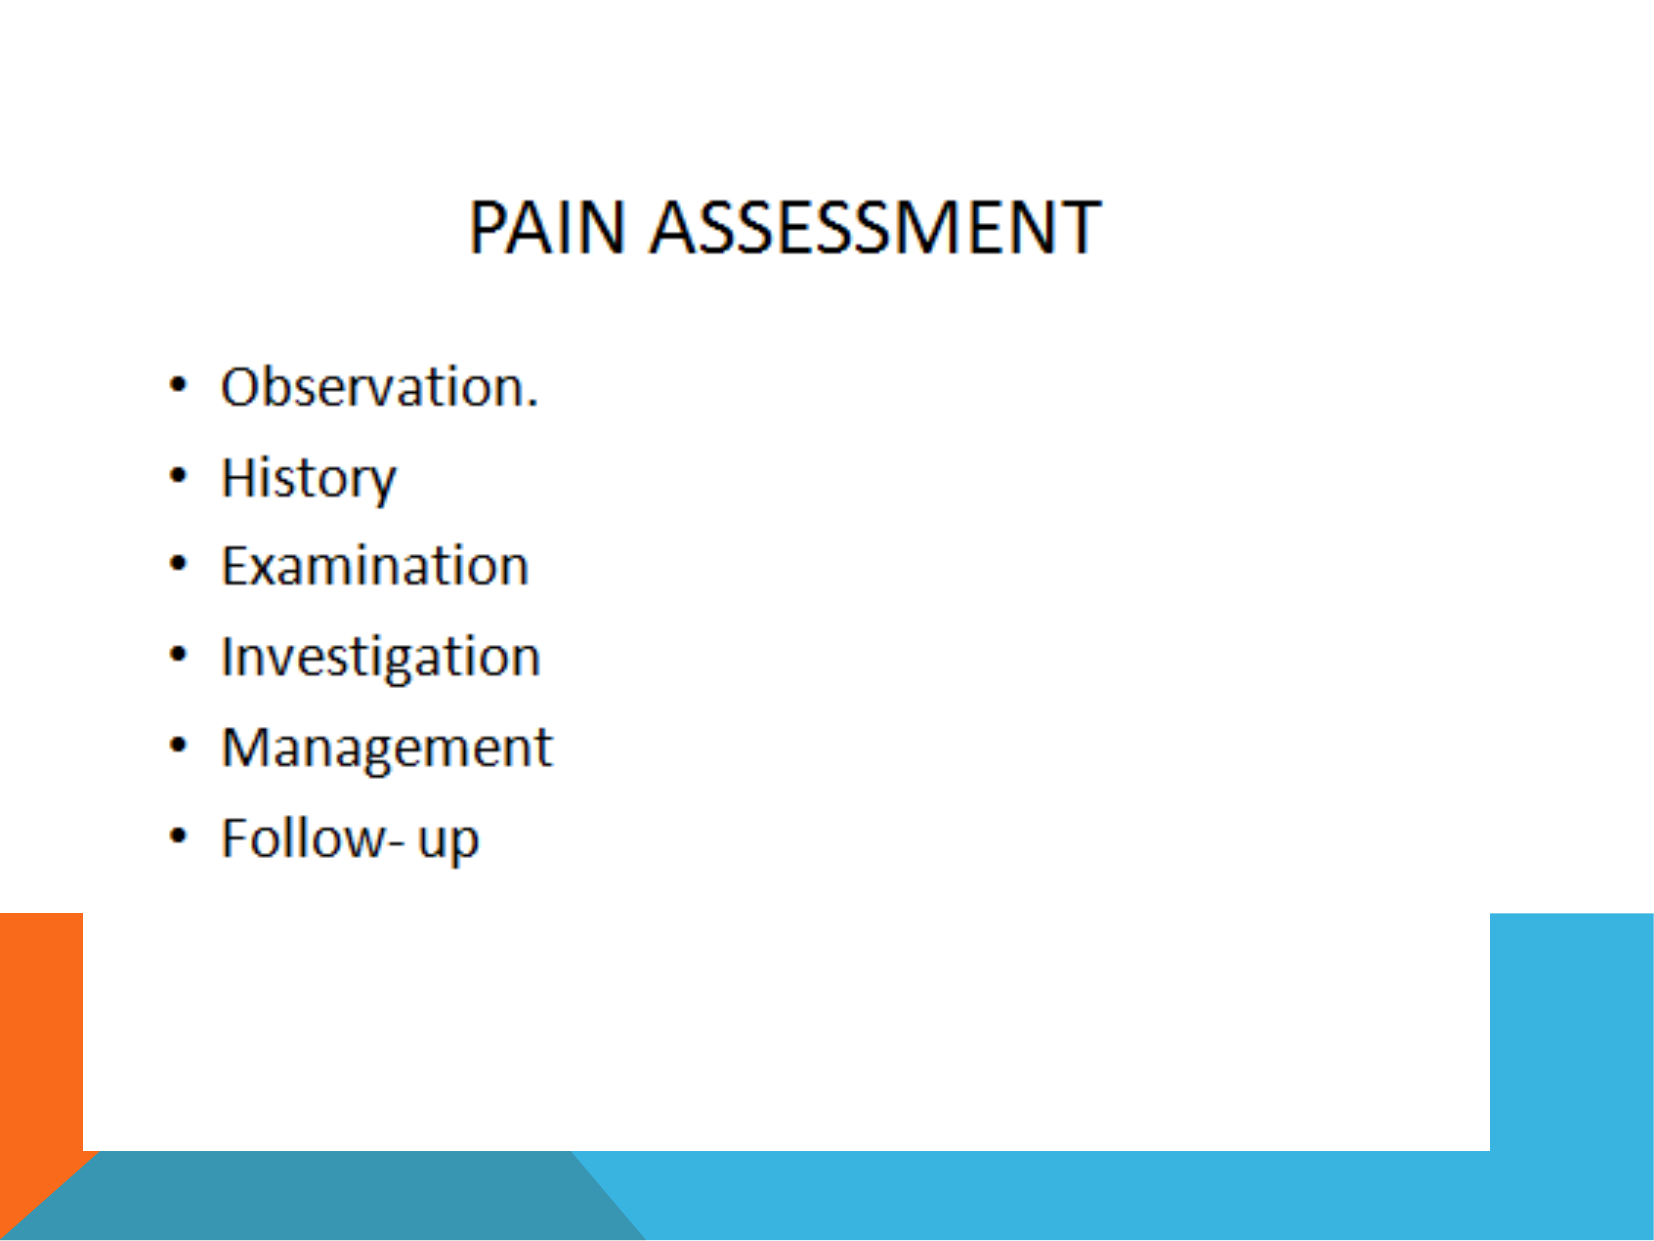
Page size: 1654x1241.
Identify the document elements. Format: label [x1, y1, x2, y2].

picture [83, 96, 1490, 1151]
